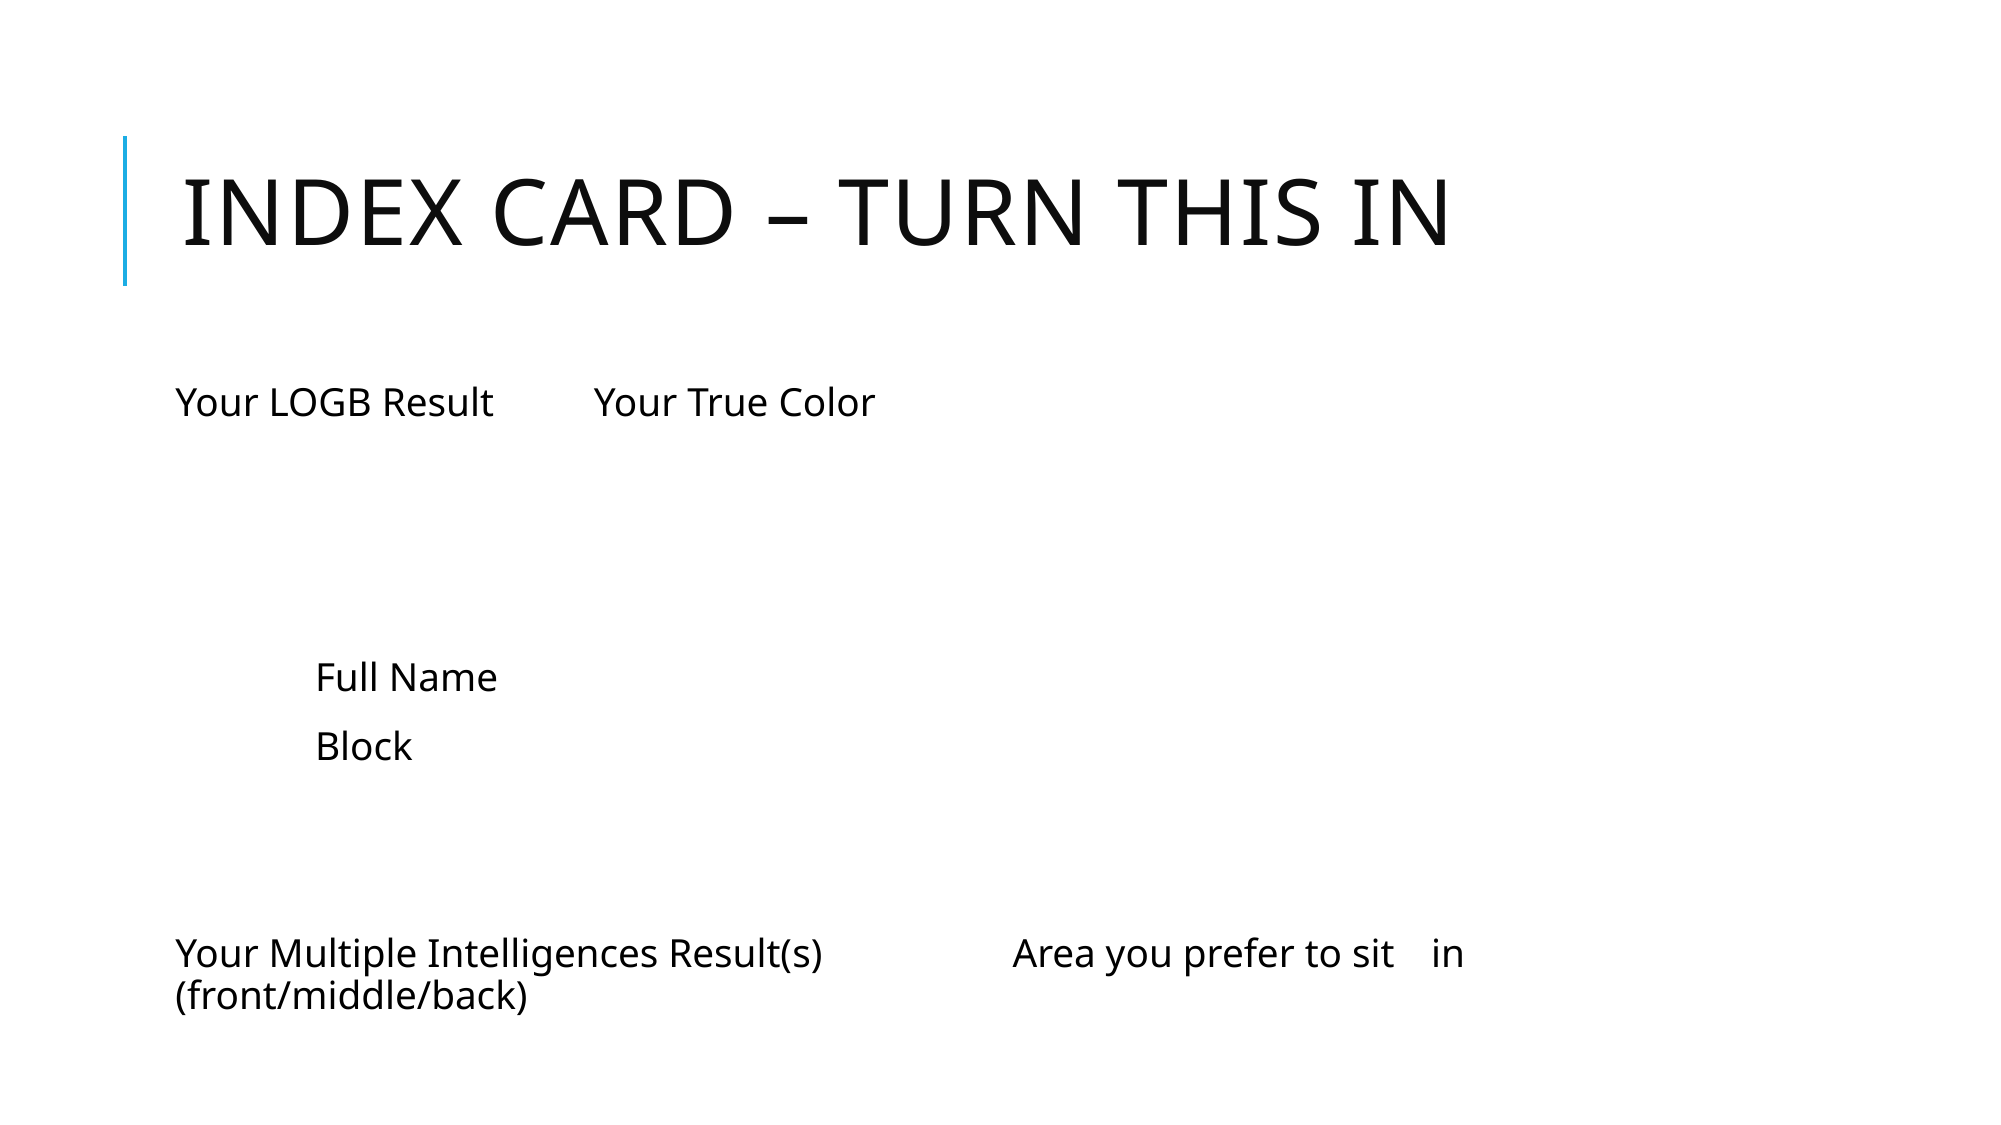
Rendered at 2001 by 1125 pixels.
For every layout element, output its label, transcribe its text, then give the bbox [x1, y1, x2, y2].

list Your LOGB Result Your True Color Full Name Block Your Multiple Intelligences Result(s) Area you prefer to sit in (front/middle/back) [168, 375, 1763, 1035]
title INDEX Card – turn this in [168, 96, 1763, 342]
